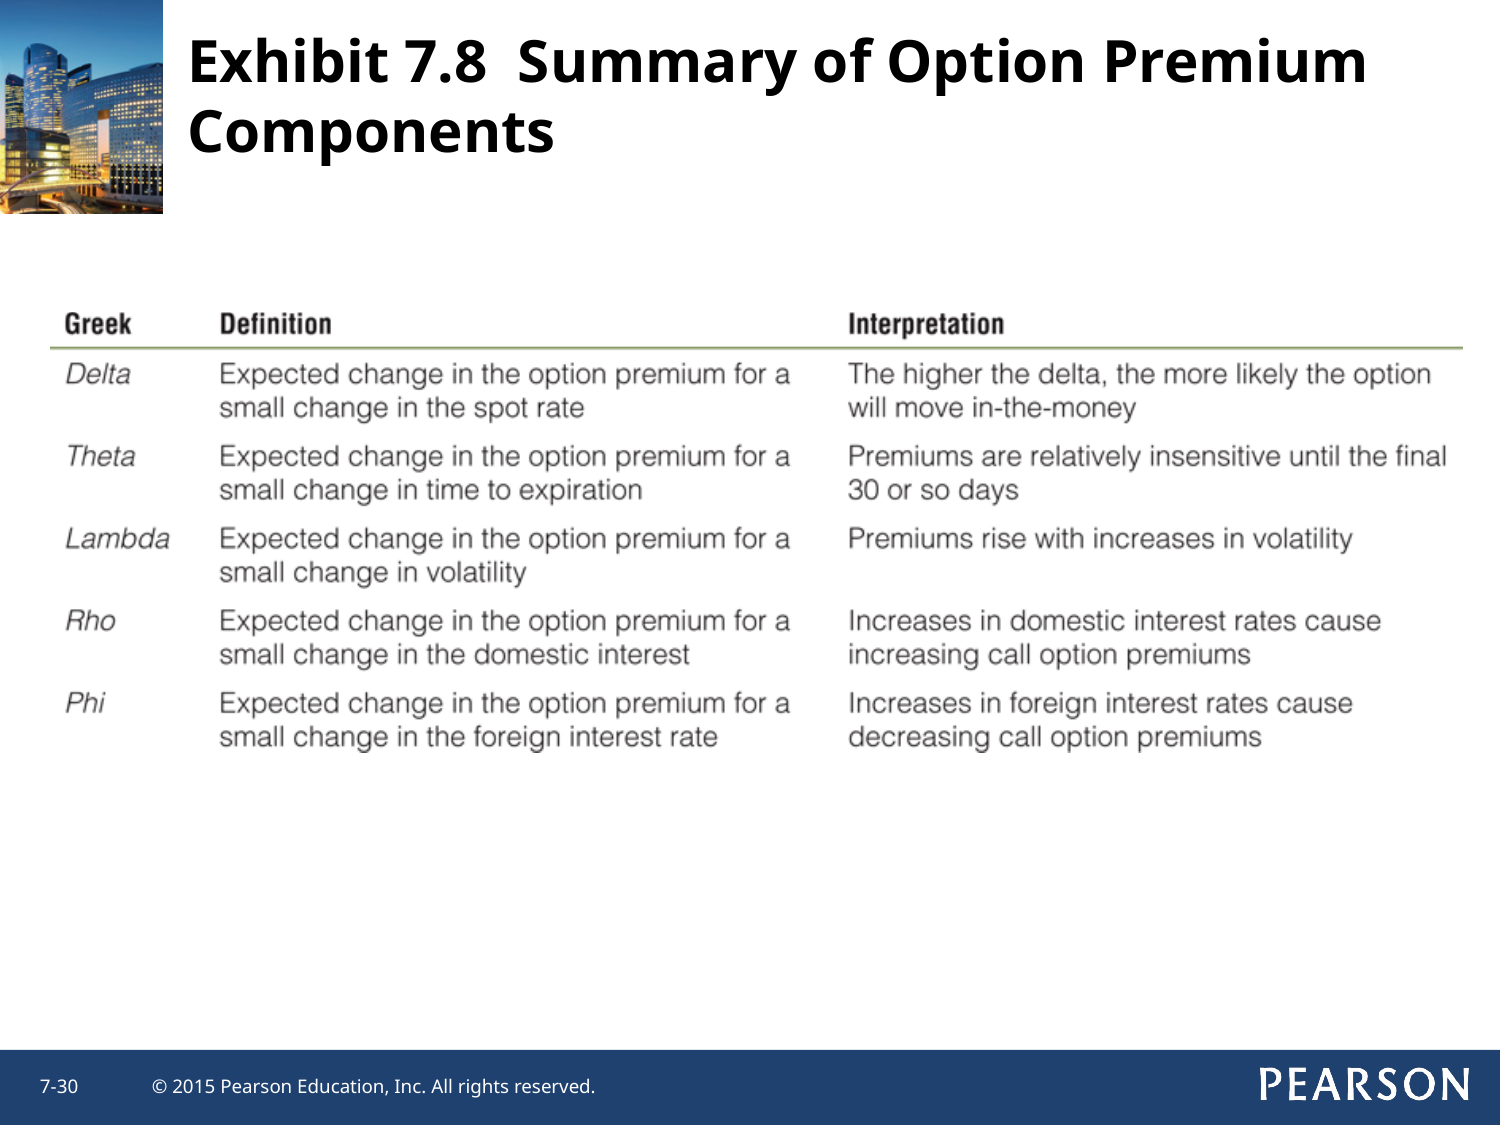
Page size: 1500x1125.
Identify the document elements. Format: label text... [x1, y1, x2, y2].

title Exhibit 7.8 Summary of Option Premium Components [187, 0, 1450, 188]
picture [0, 0, 163, 214]
picture [49, 312, 1463, 753]
